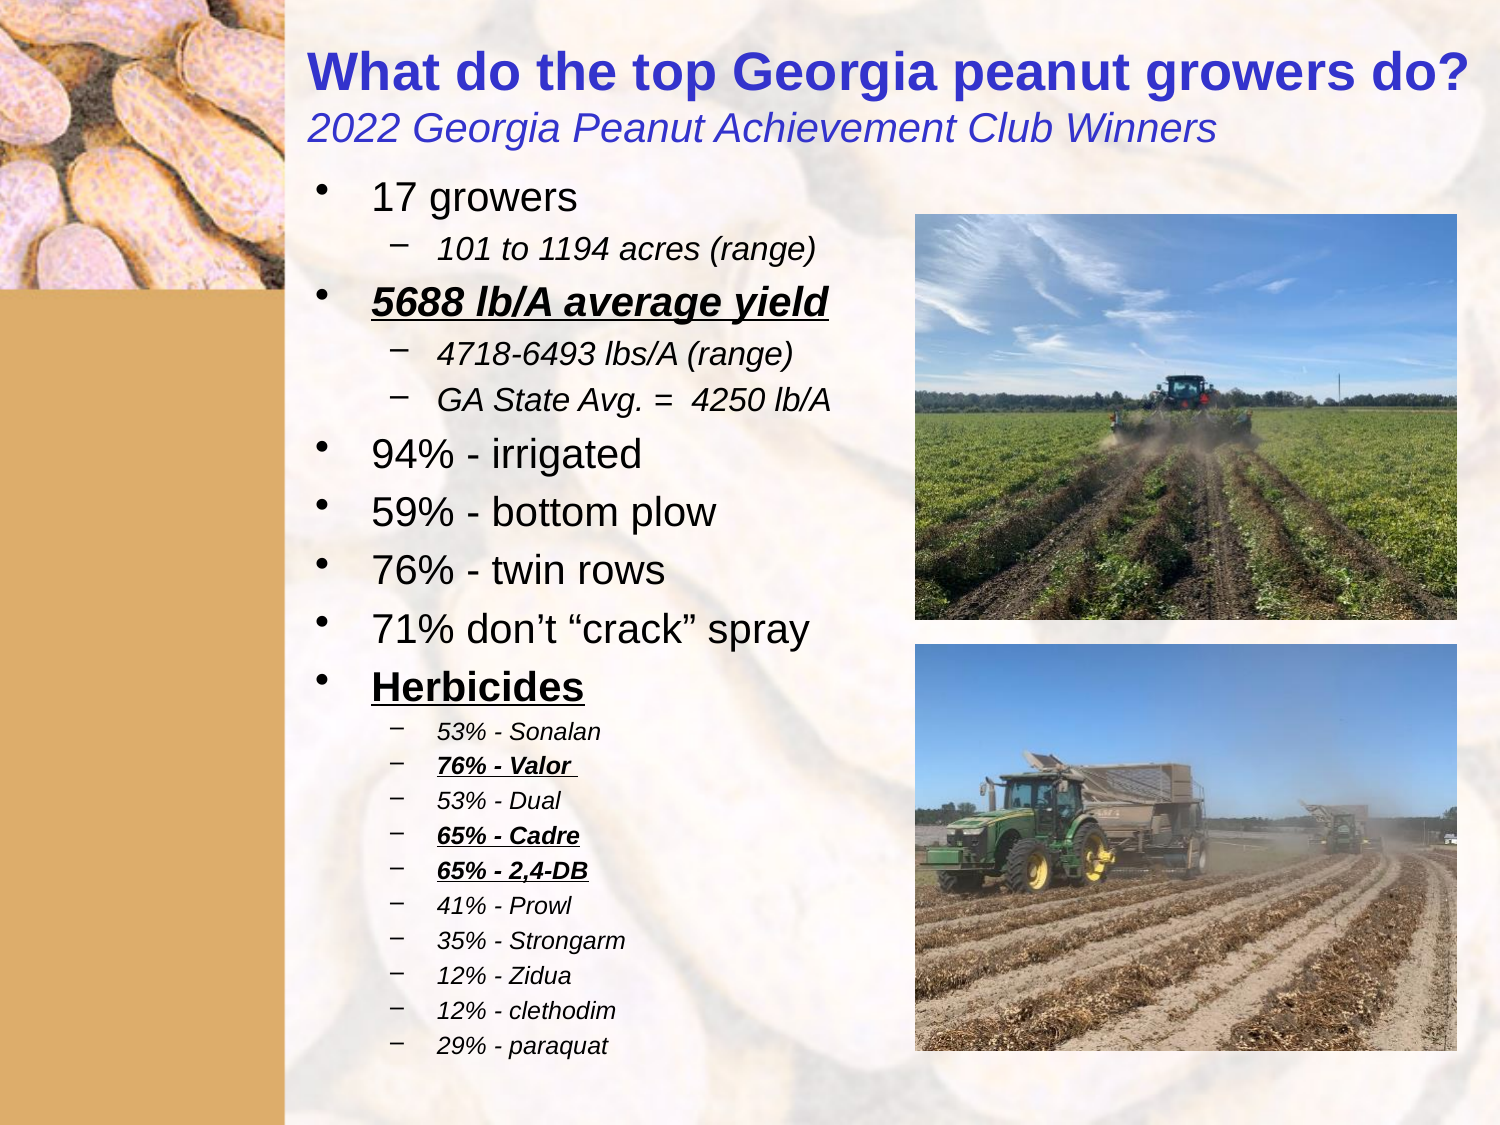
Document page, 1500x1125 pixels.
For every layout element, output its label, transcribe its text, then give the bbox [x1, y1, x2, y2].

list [915, 214, 1457, 621]
picture [0, 0, 1500, 1125]
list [915, 644, 1457, 1051]
list 17 growers 101 to 1194 acres (range) 5688 lb/A average yield 4718-6493 lbs/A (range) GA State Avg. = 4250 lb/A 94% - irrigated 59% - bottom plow 76% - twin rows 71% don’t “crack” spray Herbicides 53% - Sonalan 76% - Valor 53% - Dual 65% - Cadre 65% - 2,4-DB 41% - Prowl 35% - Strongarm 12% - Zidua 12% - clethodim 29% - paraquat [300, 162, 908, 999]
title What do the top Georgia peanut growers do? 2022 Georgia Peanut Achievement Club Winners [292, 0, 1489, 188]
